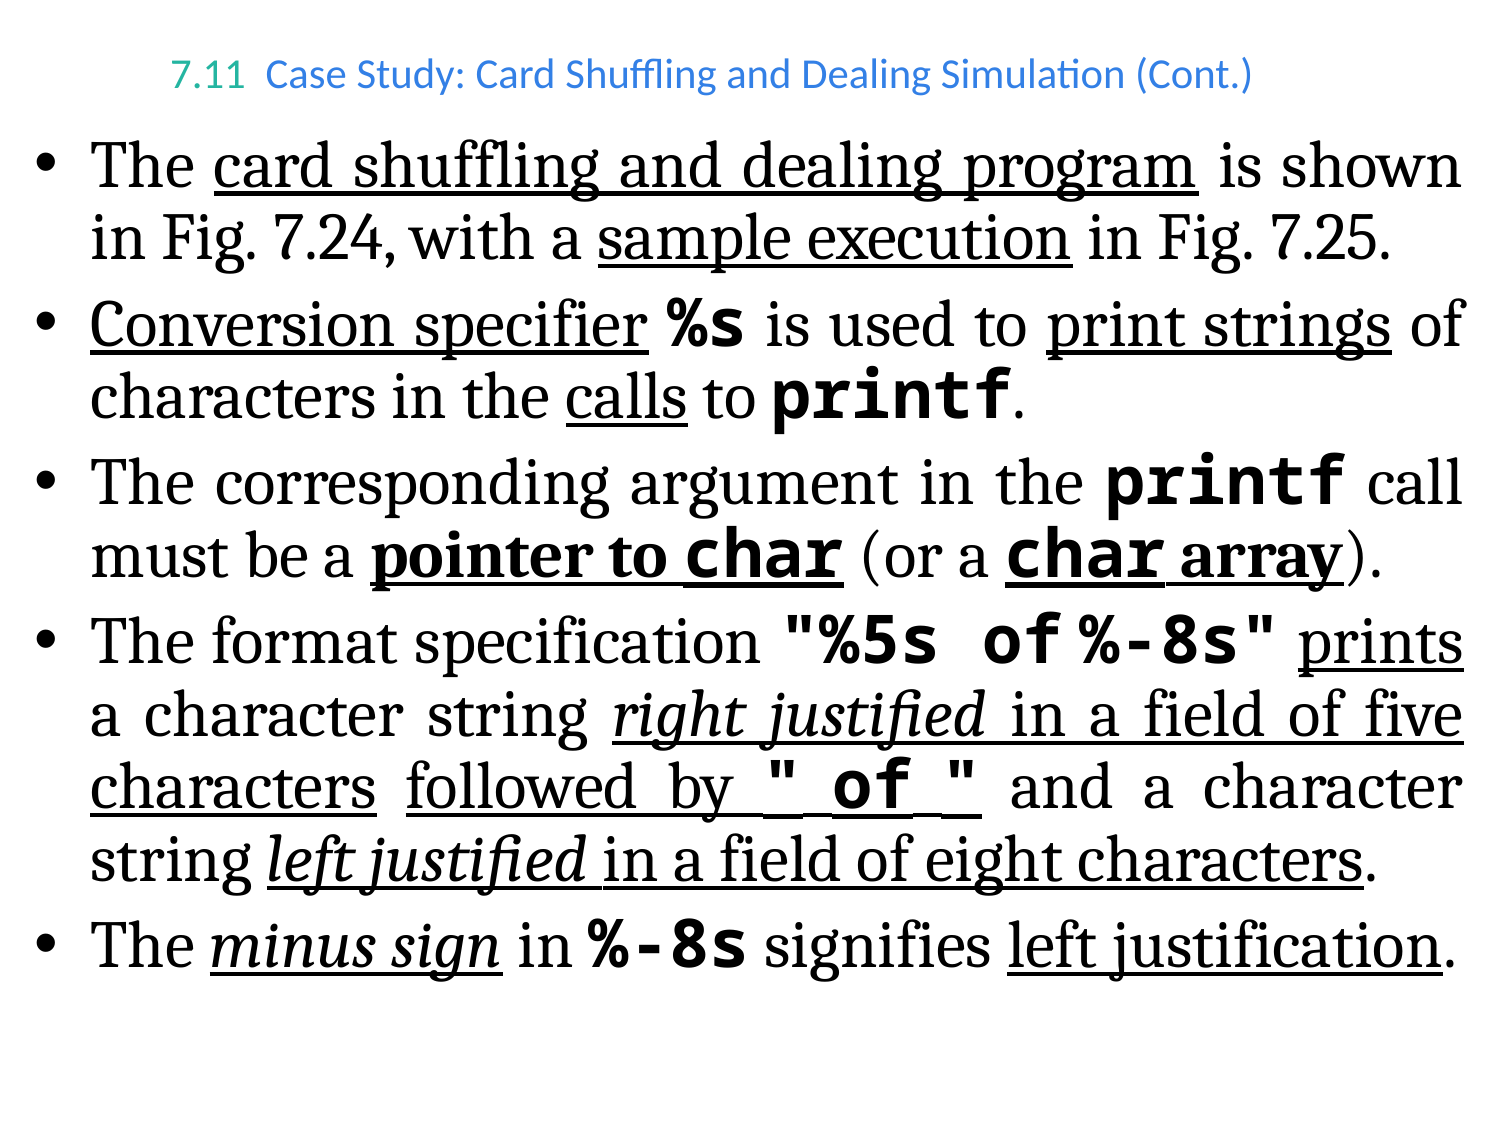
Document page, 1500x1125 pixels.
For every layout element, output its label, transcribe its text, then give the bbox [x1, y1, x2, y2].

list The card shuffling and dealing program is shown in Fig. 7.24, with a sample execution in Fig. 7.25. Conversion specifier %s is used to print strings of characters in the calls to printf. The corresponding argument in the printf call must be a pointer to char (or a char array). The format specification "%5s of %-8s" prints a character string right justified in a field of five characters followed by " of " and a character string left justified in a field of eight characters. The minus sign in %-8s signifies left justification. [19, 121, 1479, 1059]
title 7.11 Case Study: Card Shuffling and Dealing Simulation (Cont.) [37, 37, 1388, 105]
